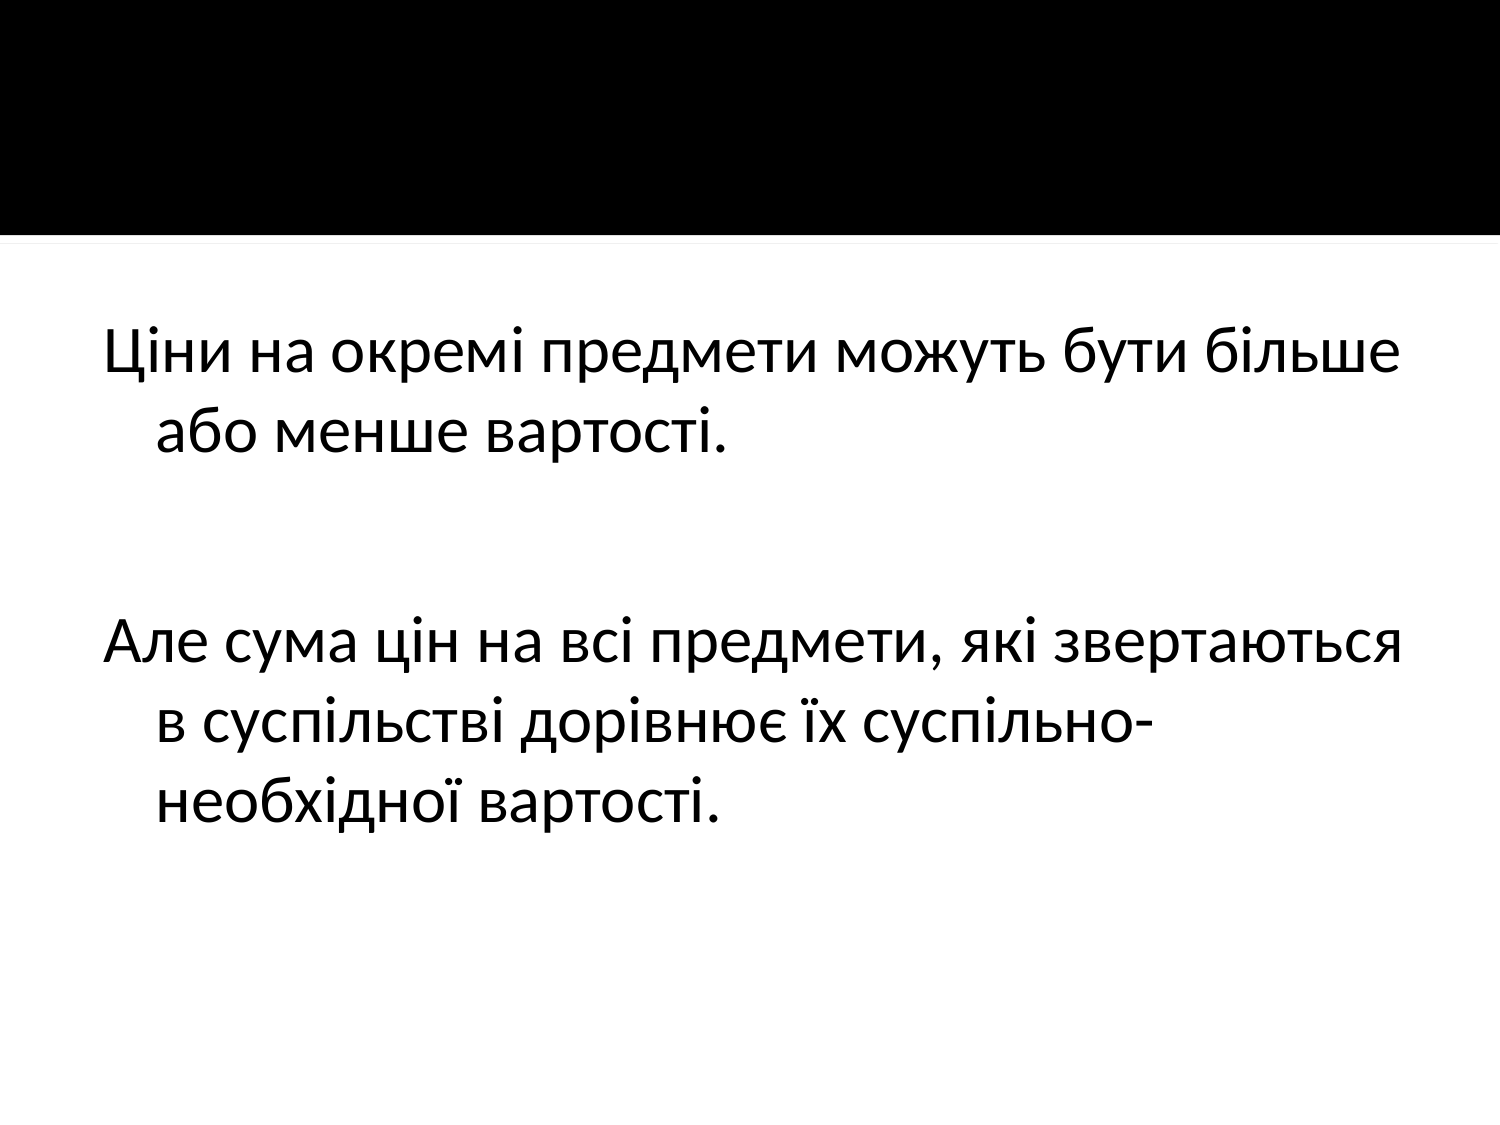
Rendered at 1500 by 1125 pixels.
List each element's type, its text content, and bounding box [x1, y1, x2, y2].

text_box Ціни на окремі предмети можуть бути більше або менше вартості. Але сума цін на всі предмети, які звертаються в суспільстві дорівнює їх суспільно-необхідної вартості. [74, 291, 1425, 1050]
